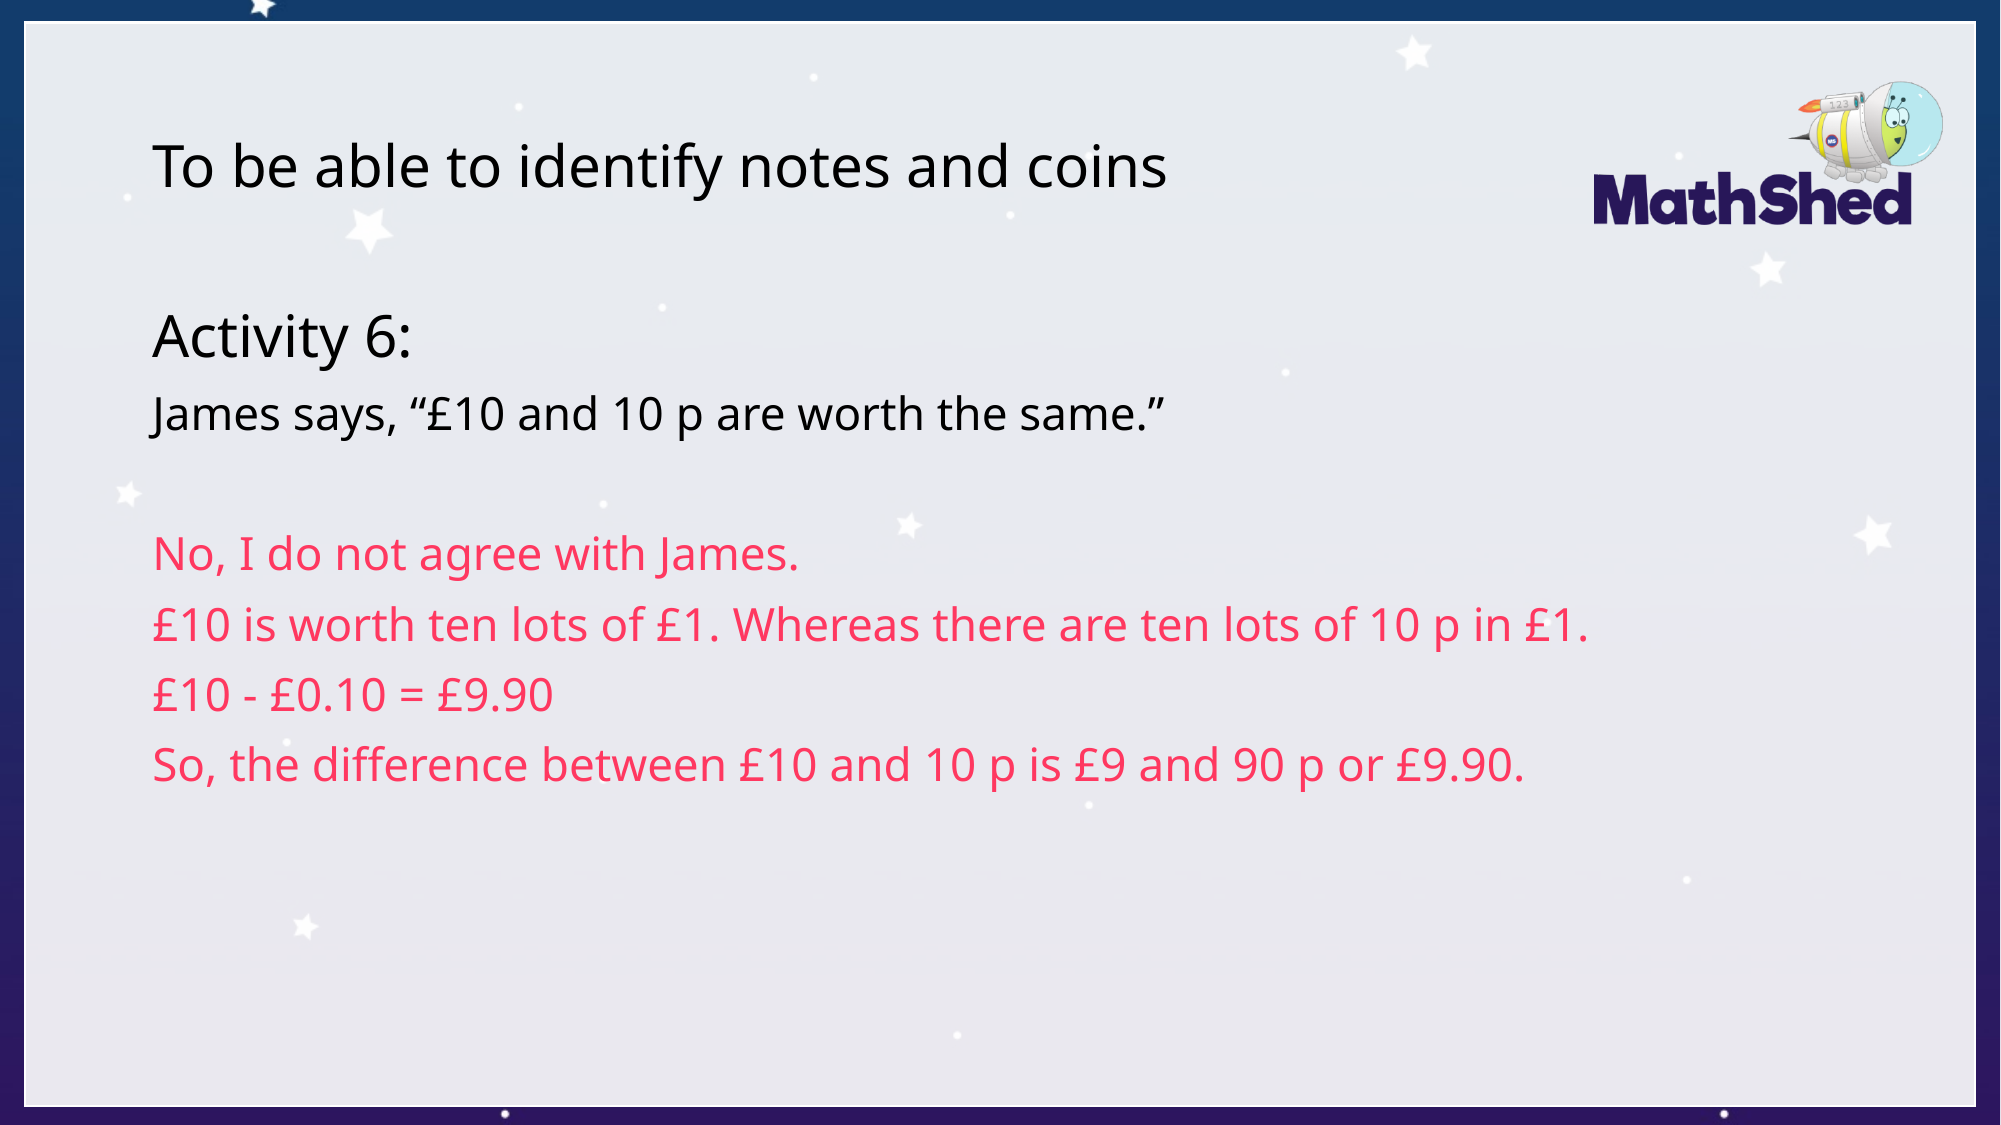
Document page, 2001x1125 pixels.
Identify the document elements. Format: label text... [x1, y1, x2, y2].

list Activity 6: James says, “£10 and 10 p are worth the same.” No, I do not agree with James. £10 is worth ten lots of £1. Whereas there are ten lots of 10 p in £1. £10 - £0.10 = £9.90 So, the difference between £10 and 10 p is £9 and 90 p or £9.90. [137, 299, 1863, 1014]
title To be able to identify notes and coins [137, 59, 1578, 278]
picture [0, 0, 2001, 1125]
